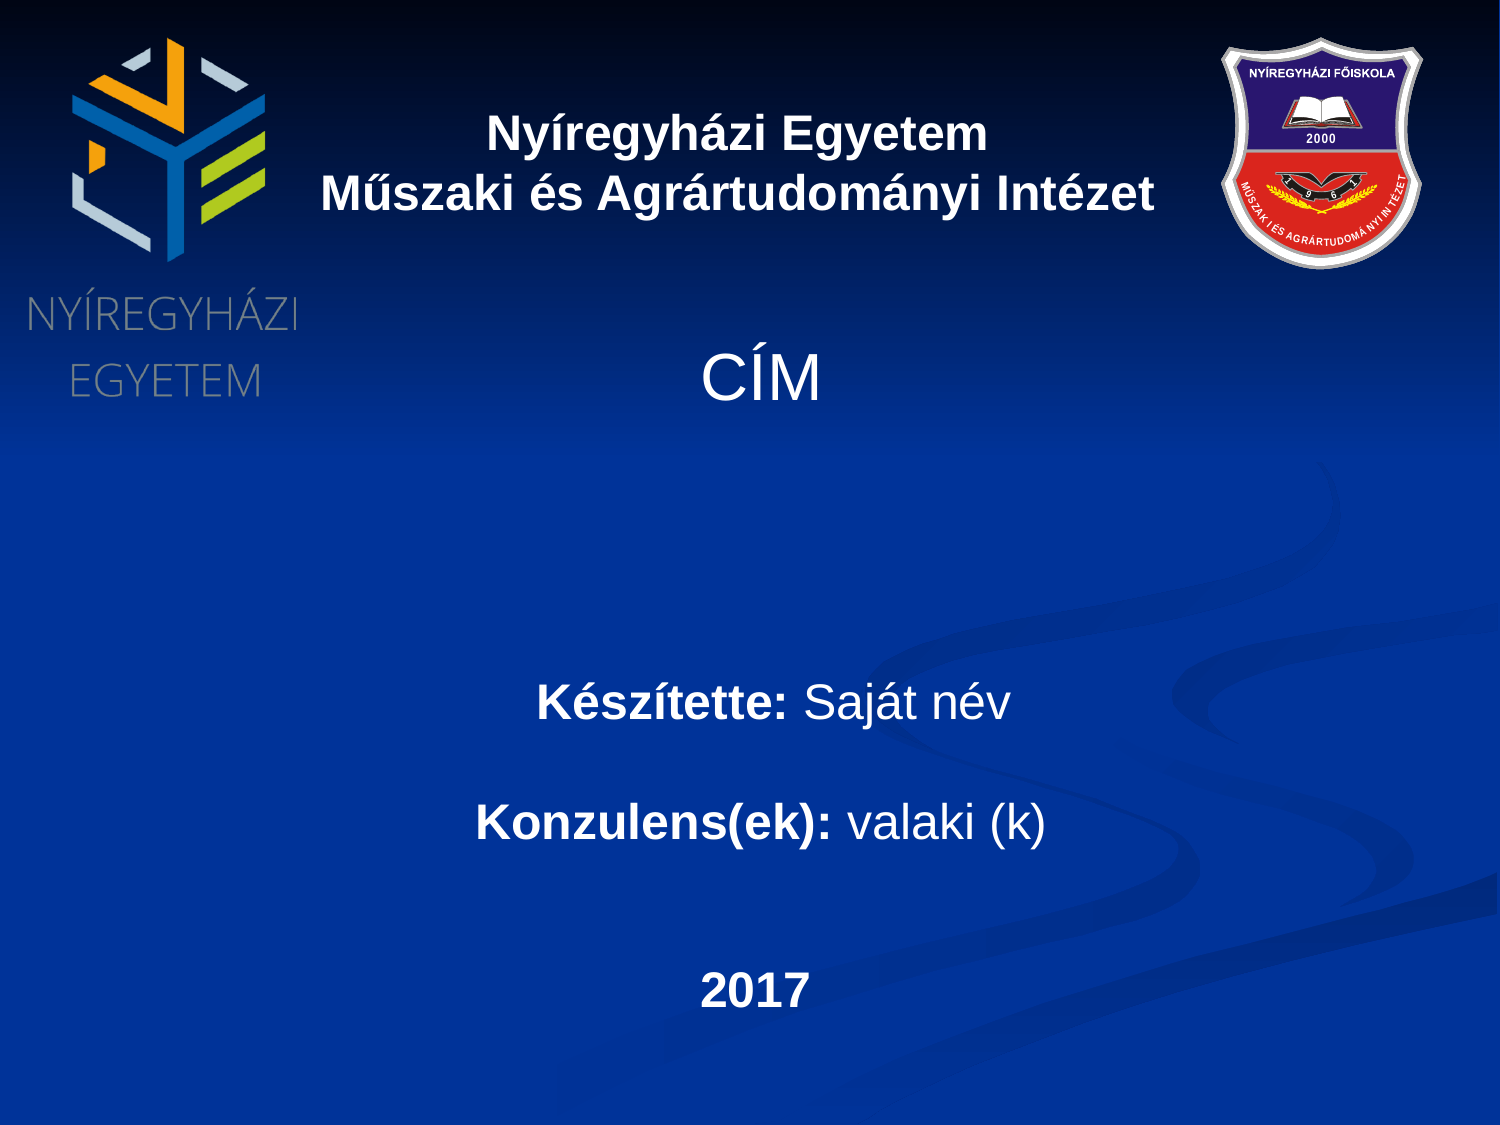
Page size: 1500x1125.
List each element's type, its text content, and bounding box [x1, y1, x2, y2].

text_box 2017 [5, 940, 1500, 1094]
text_box Készítette: Saját név Konzulens(ek): valaki (k) [11, 562, 1500, 917]
picture [29, 37, 297, 398]
title Nyíregyházi Egyetem Műszaki és Agrártudományi Intézet [300, 42, 1219, 278]
text_box CÍM [100, 326, 1424, 421]
picture [1220, 37, 1424, 270]
text_box [0, 278, 1500, 516]
